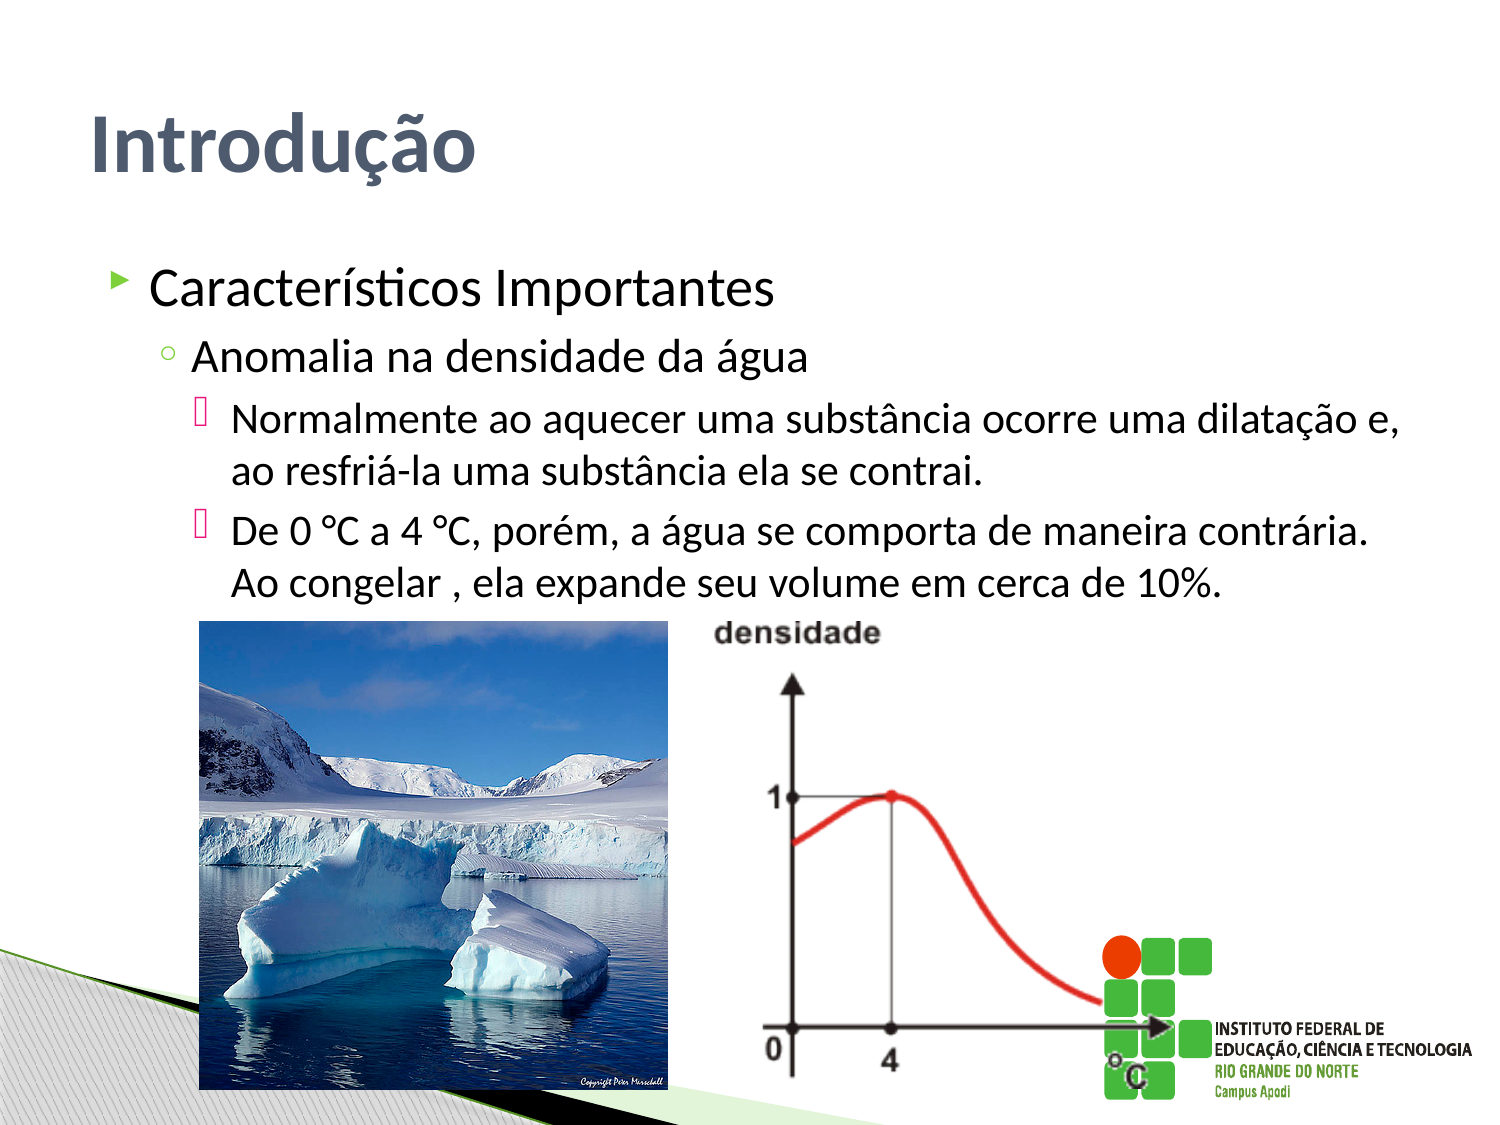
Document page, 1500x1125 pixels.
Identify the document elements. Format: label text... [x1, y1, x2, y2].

picture [198, 620, 669, 1091]
picture [714, 620, 1174, 1090]
list Característicos Importantes Anomalia na densidade da água Normalmente ao aquecer uma substância ocorre uma dilatação e, ao resfriá-la uma substância ela se contrai. De 0 °C a 4 °C, porém, a água se comporta de maneira contrária. Ao congelar , ela expande seu volume em cerca de 10%. [75, 243, 1425, 986]
title Introdução [75, 45, 1425, 233]
